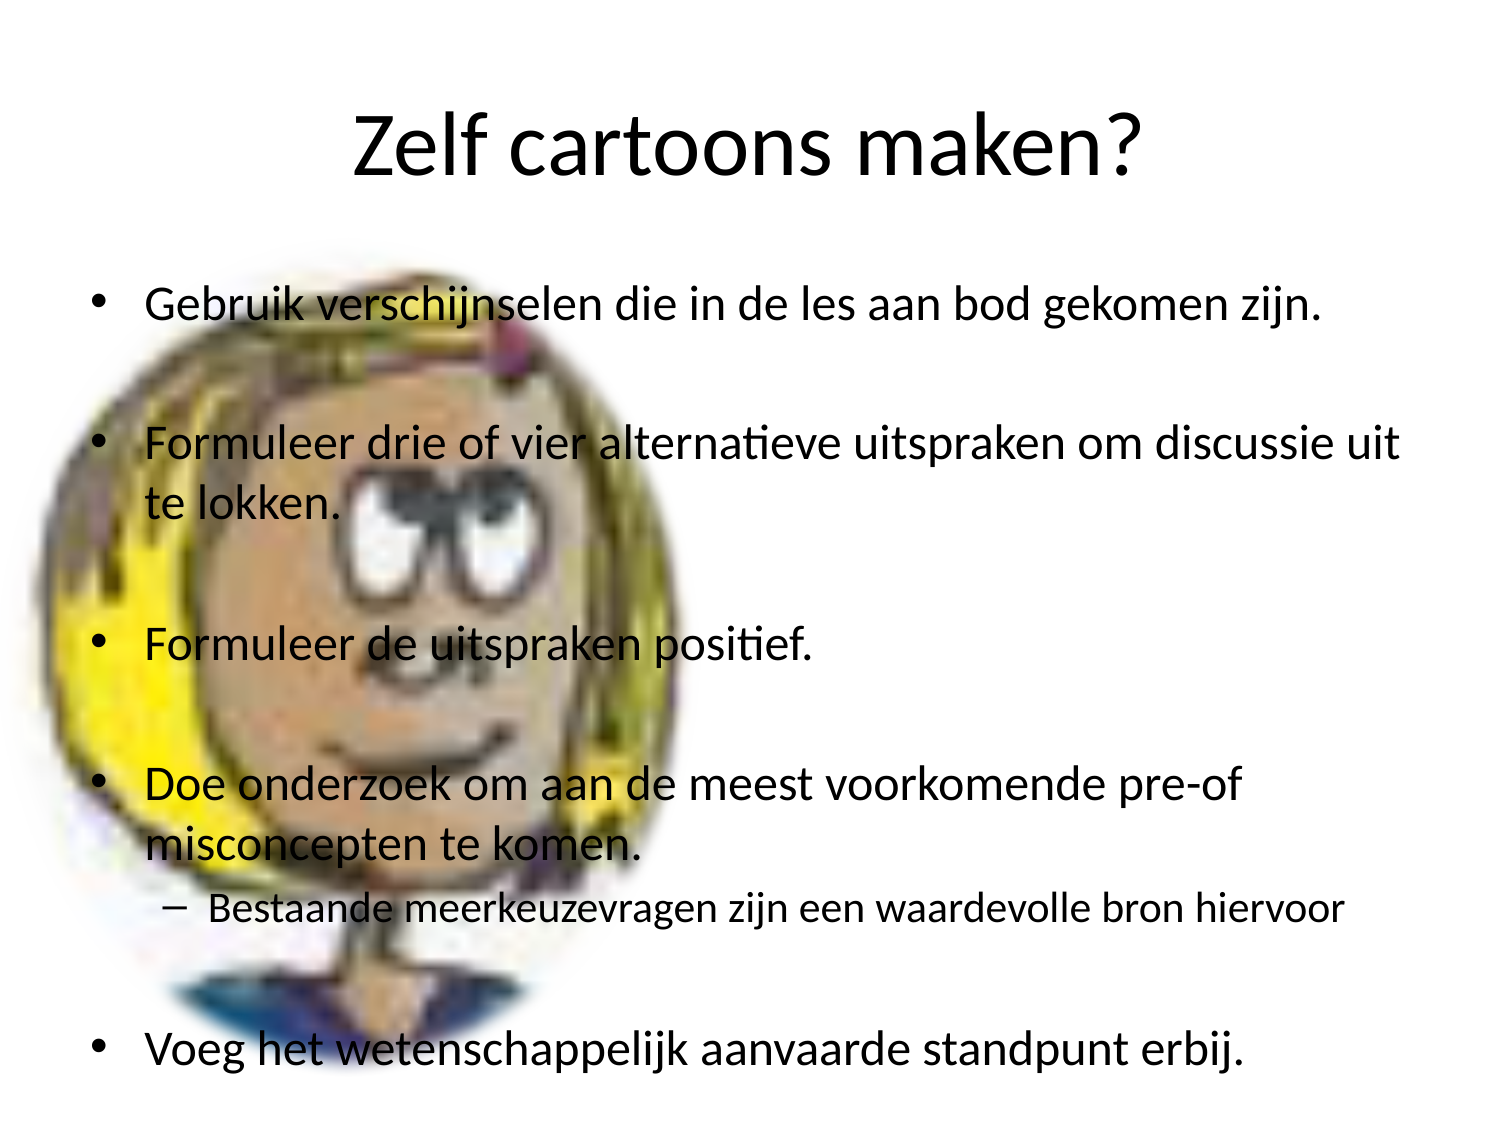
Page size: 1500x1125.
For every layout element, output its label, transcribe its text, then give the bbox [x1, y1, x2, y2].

title Zelf cartoons maken? [75, 45, 1425, 233]
list Gebruik verschijnselen die in de les aan bod gekomen zijn. Formuleer drie of vier alternatieve uitspraken om discussie uit te lokken. Formuleer de uitspraken positief. Doe onderzoek om aan de meest voorkomende pre-of misconcepten te komen. Bestaande meerkeuzevragen zijn een waardevolle bron hiervoor Voeg het wetenschappelijk aanvaarde standpunt erbij. [75, 262, 1425, 1088]
picture [0, 237, 701, 1080]
